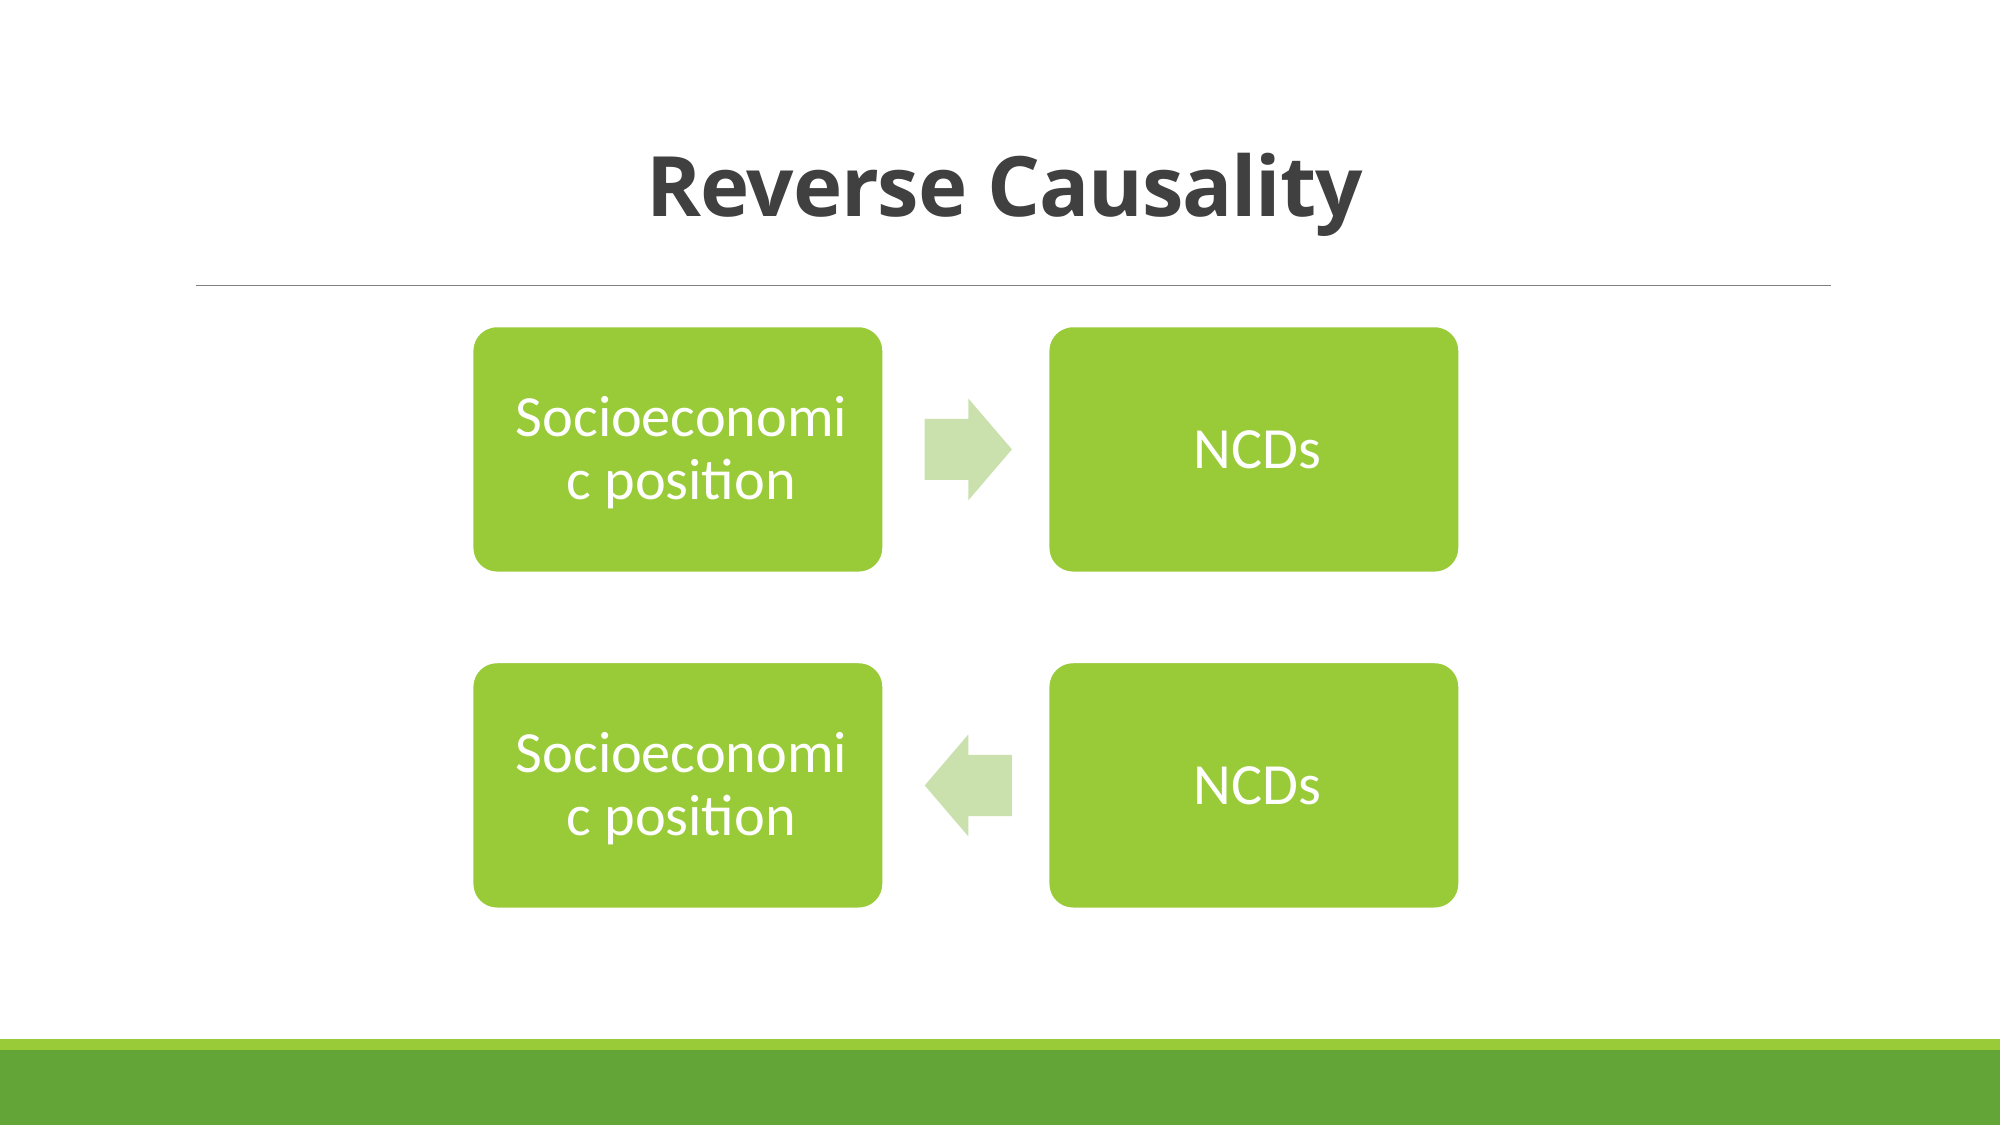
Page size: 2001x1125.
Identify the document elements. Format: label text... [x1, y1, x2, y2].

title Reverse Causality [180, 47, 1830, 242]
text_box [471, 532, 1461, 1039]
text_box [471, 190, 1461, 531]
